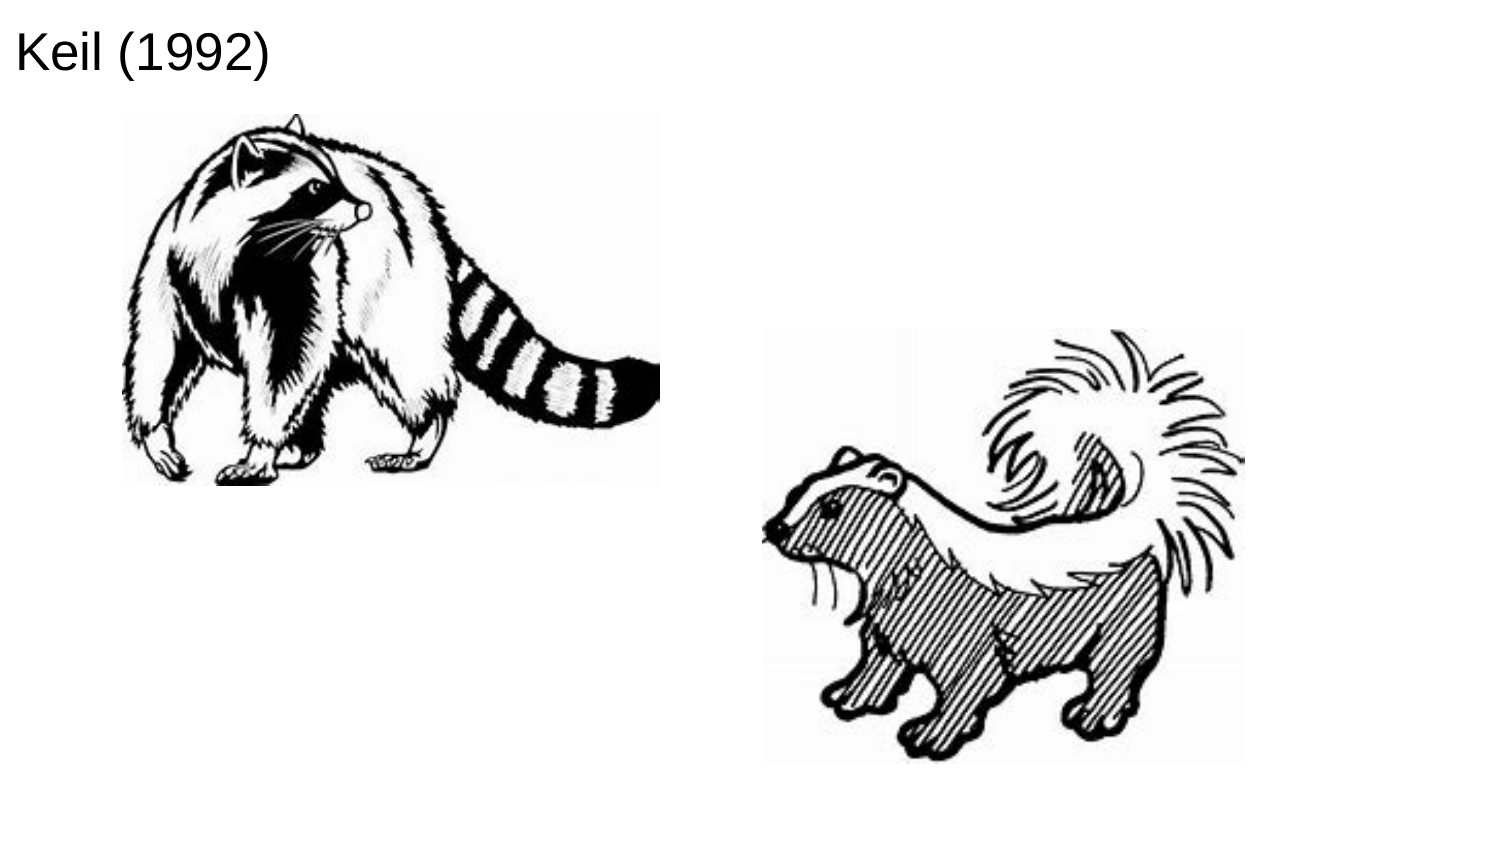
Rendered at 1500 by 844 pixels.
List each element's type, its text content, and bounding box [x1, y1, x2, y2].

picture [122, 114, 660, 486]
picture [762, 327, 1245, 765]
title Keil (1992) [0, 2, 1398, 97]
